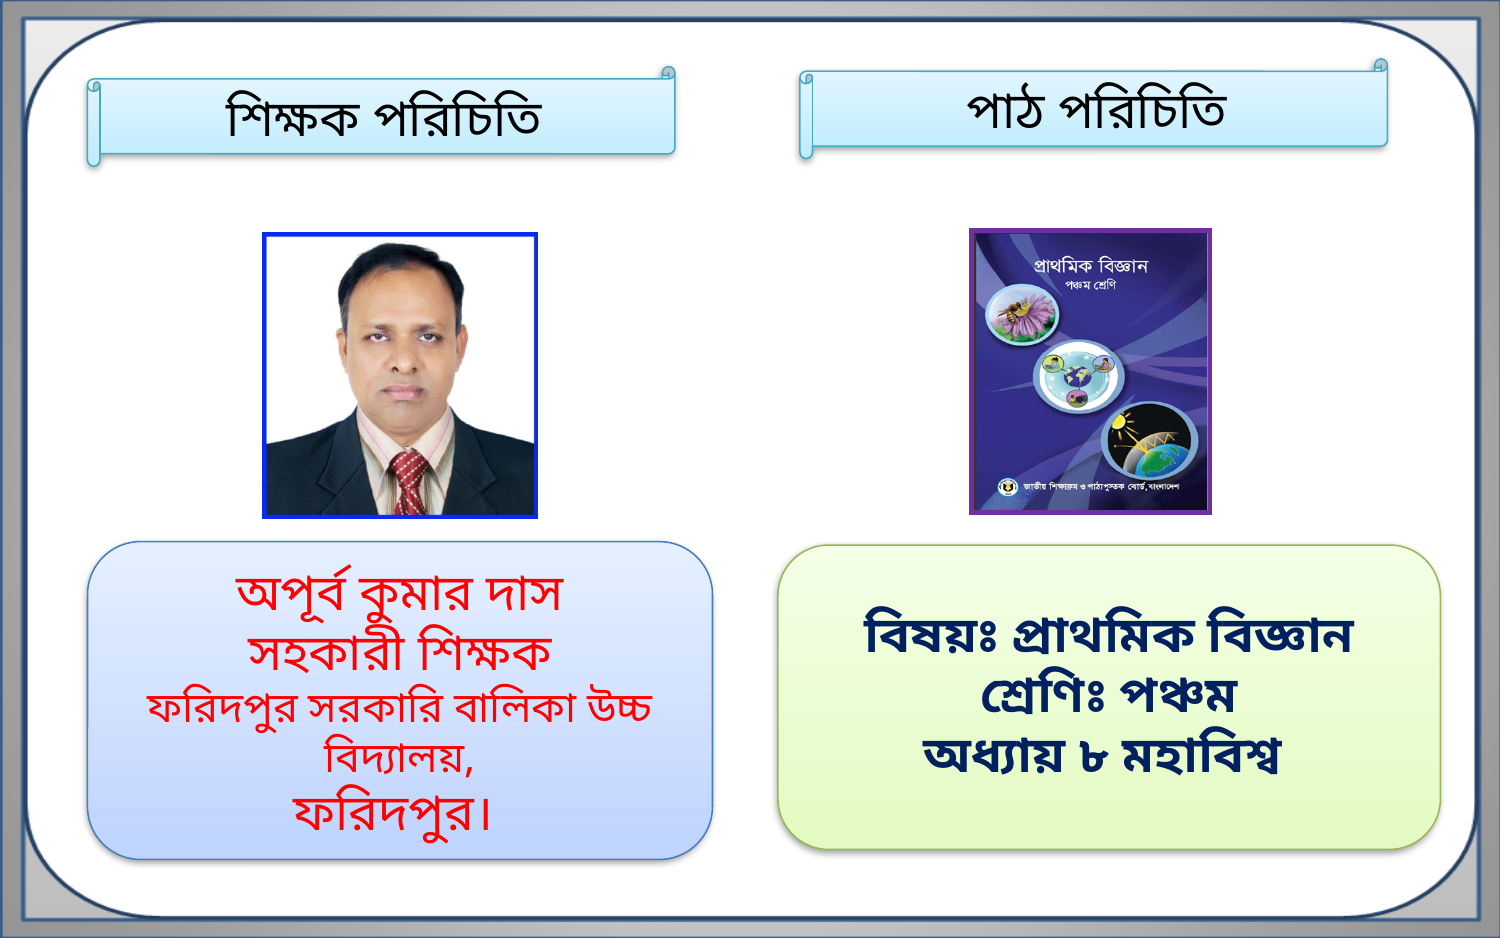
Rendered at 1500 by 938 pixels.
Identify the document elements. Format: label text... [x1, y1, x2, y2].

picture [0, 0, 1500, 938]
text_box বিষয়ঃ প্রাথমিক বিজ্ঞান শ্রেণিঃ পঞ্চম অধ্যায় ৮ মহাবিশ্ব [777, 544, 1442, 851]
text_box পাঠ পরিচিতি [799, 58, 1389, 160]
text_box অপূর্ব কুমার দাস সহকারী শিক্ষক ফরিদপুর সরকারি বালিকা উচ্চ বিদ্যালয়, ফরিদপুর। [86, 540, 714, 861]
text_box শিক্ষক পরিচিতি [86, 65, 676, 167]
